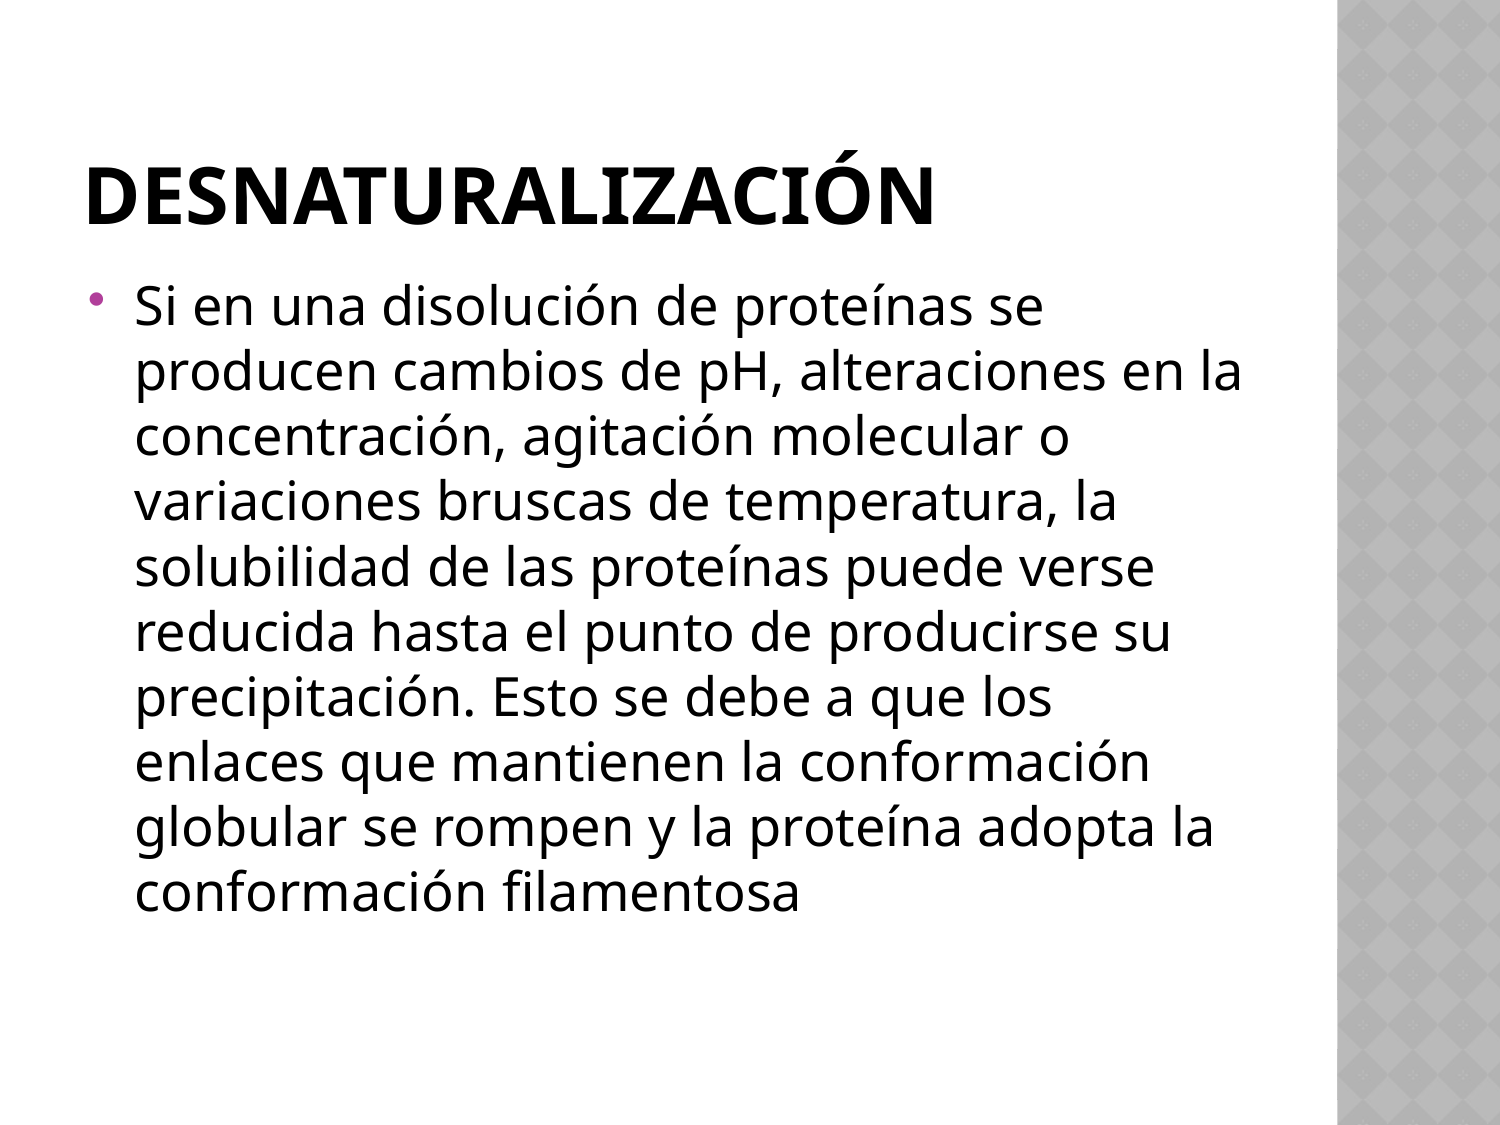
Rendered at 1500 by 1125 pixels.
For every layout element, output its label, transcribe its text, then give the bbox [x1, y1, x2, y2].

title Desnaturalización [75, 52, 1263, 240]
list Si en una disolución de proteínas se producen cambios de pH, alteraciones en la concentración, agitación molecular o variaciones bruscas de temperatura, la solubilidad de las proteínas puede verse reducida hasta el punto de producirse su precipitación. Esto se debe a que los enlaces que mantienen la conformación globular se rompen y la proteína adopta la conformación filamentosa [75, 264, 1263, 1059]
